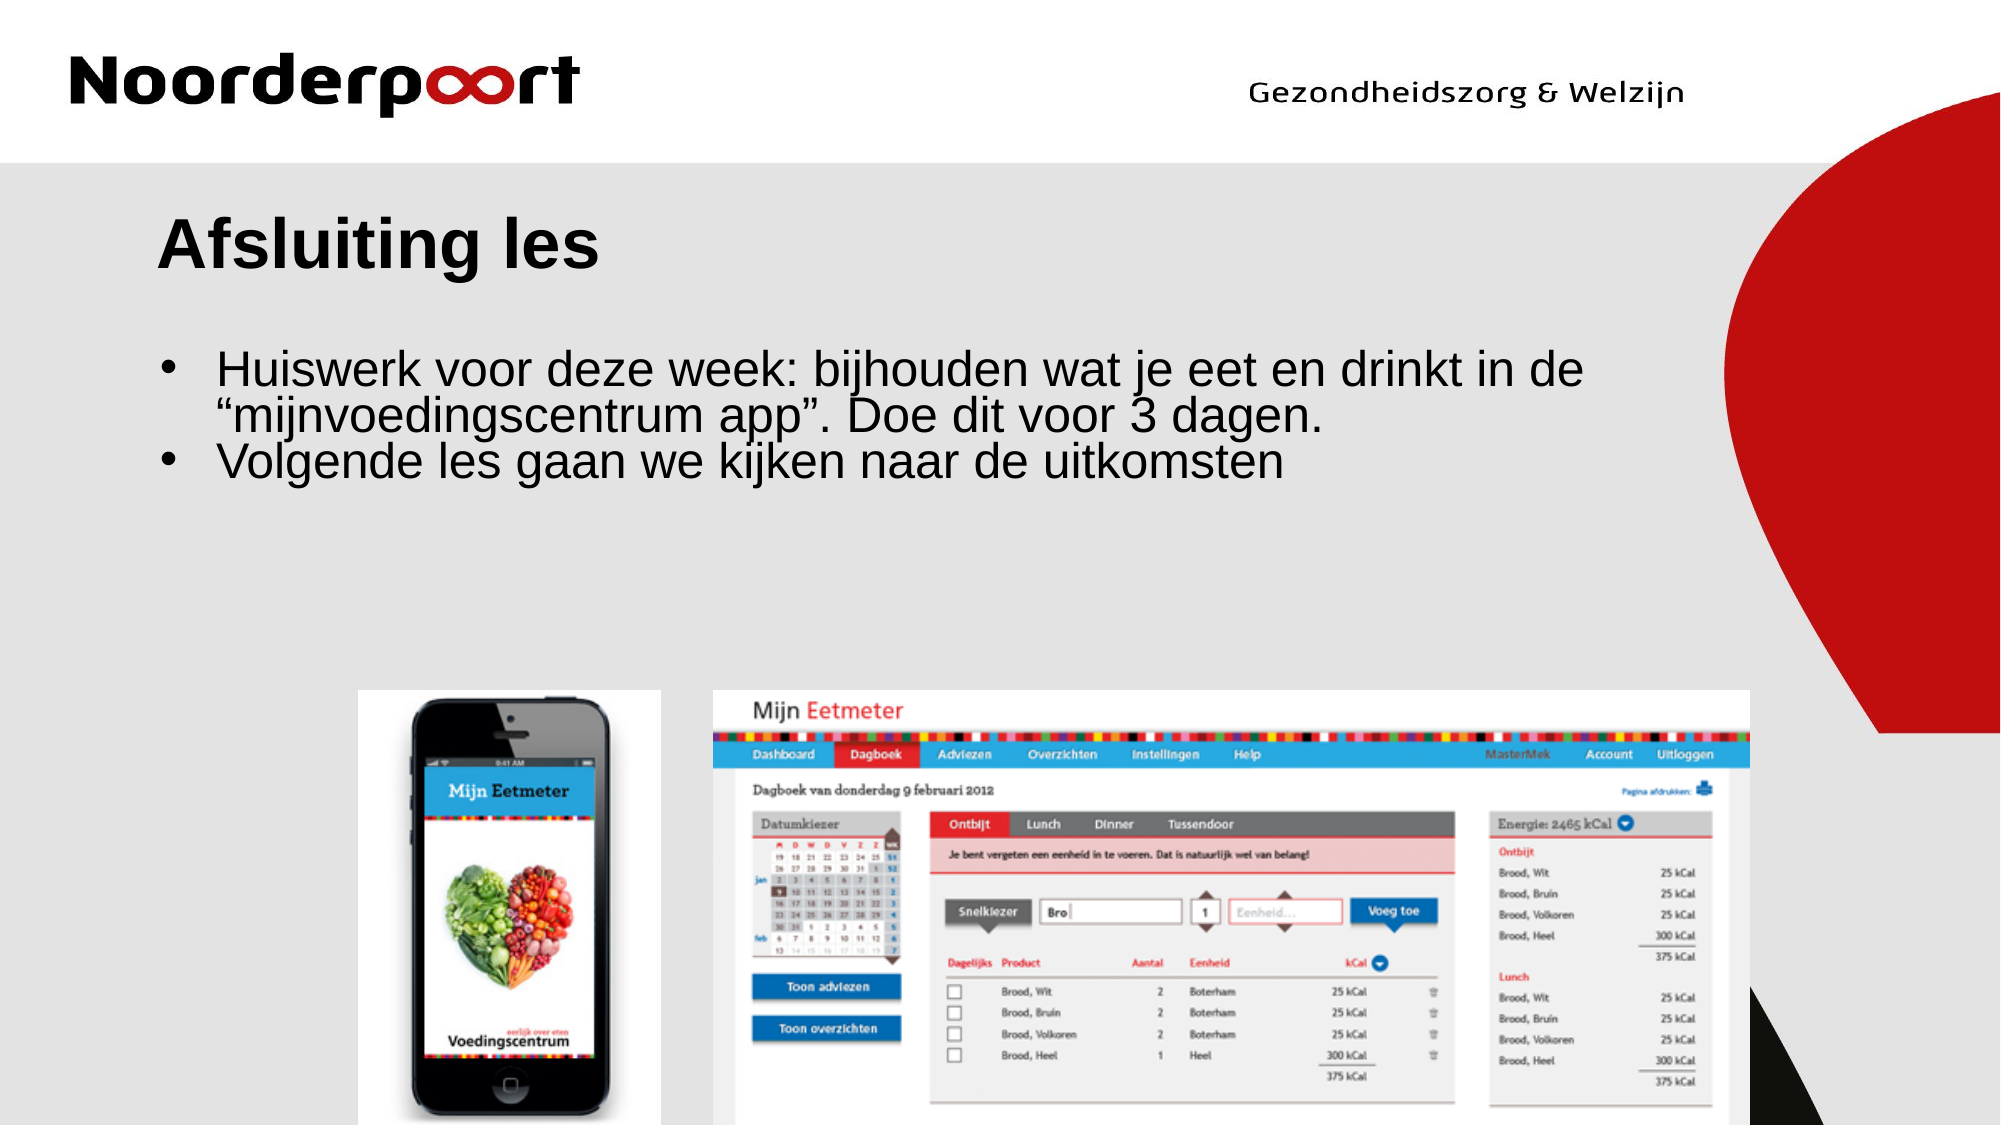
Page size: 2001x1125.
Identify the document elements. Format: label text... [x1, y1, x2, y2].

picture [0, 0, 2001, 1125]
title Afsluiting les [141, 187, 1720, 294]
list Huiswerk voor deze week: bijhouden wat je eet en drinkt in de “mijnvoedingscentrum app”. Doe dit voor 3 dagen. Volgende les gaan we kijken naar de uitkomsten [144, 343, 1723, 927]
